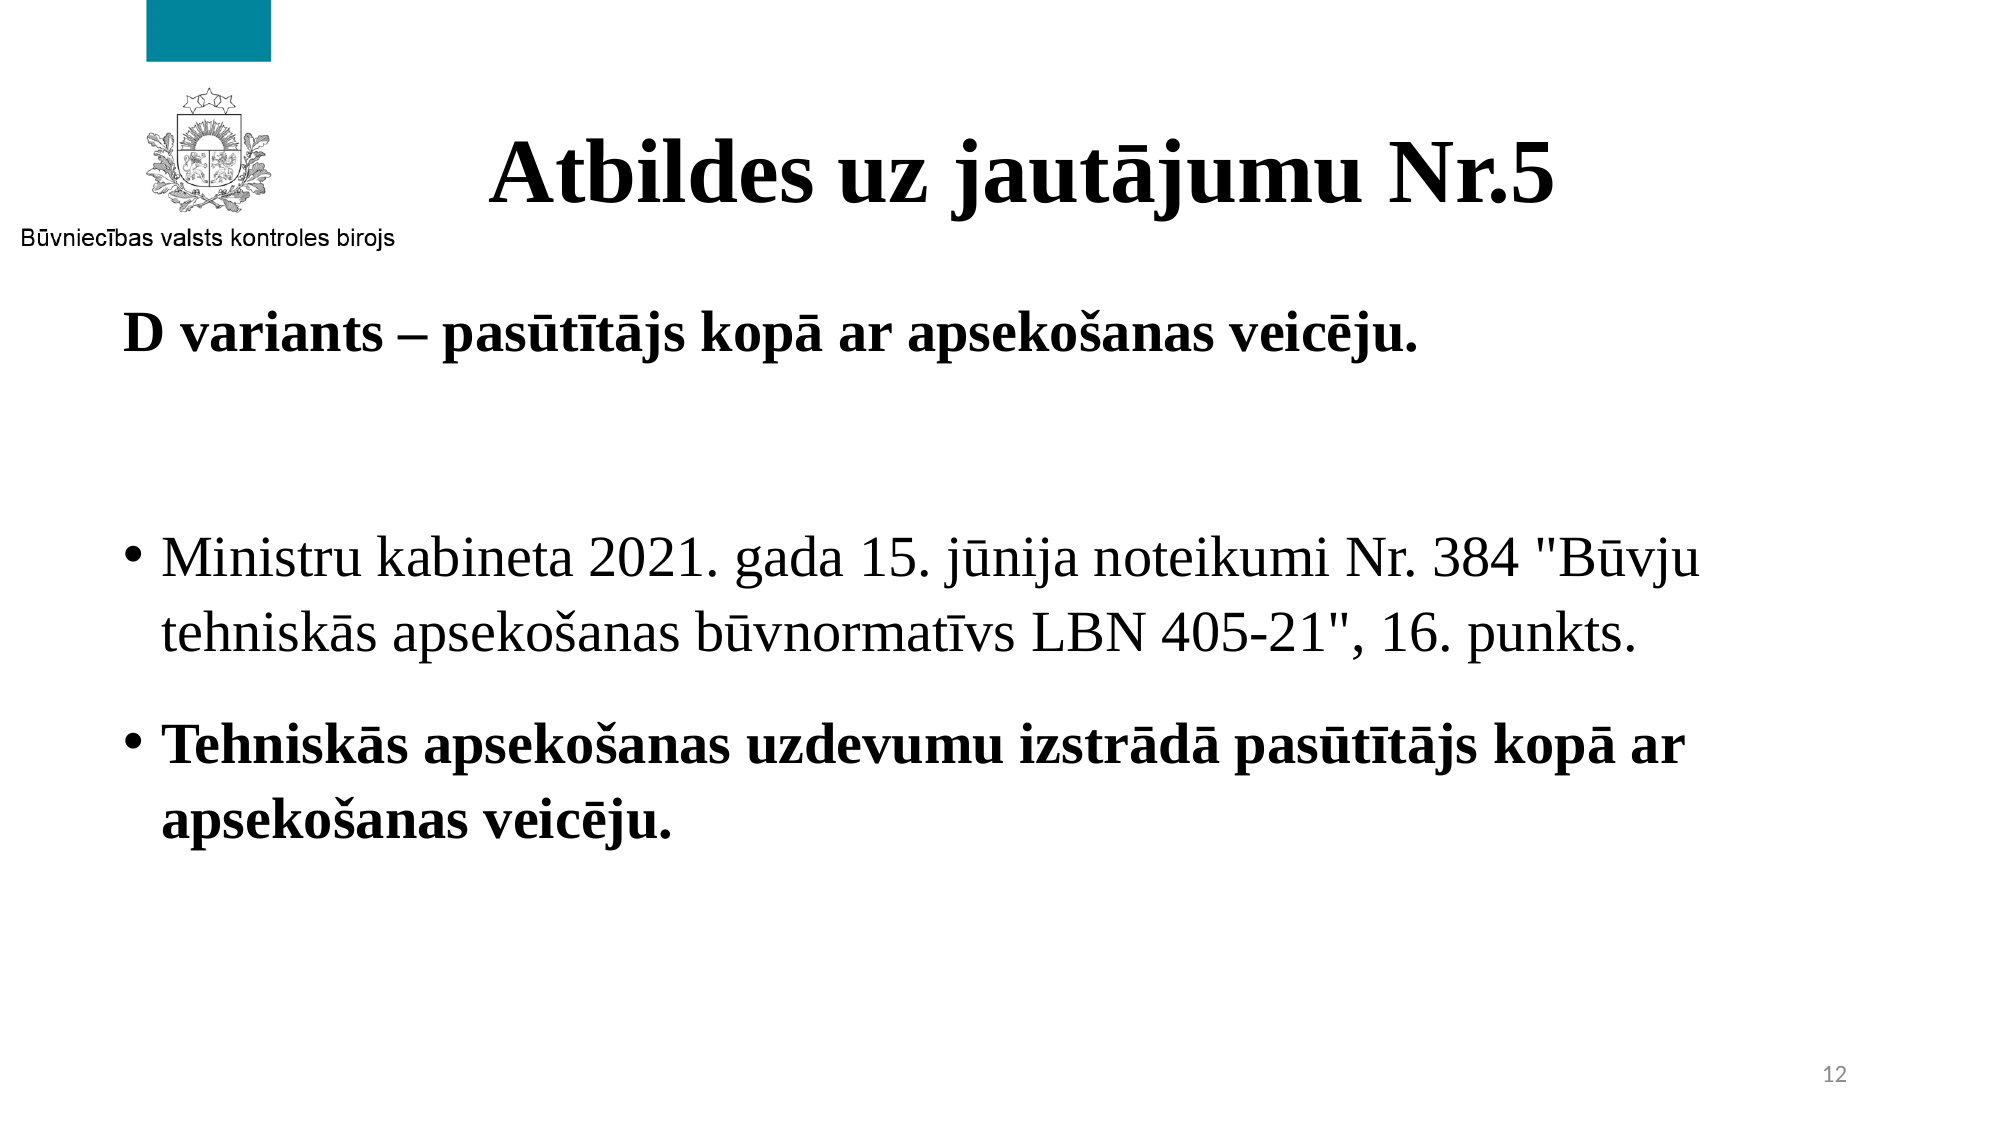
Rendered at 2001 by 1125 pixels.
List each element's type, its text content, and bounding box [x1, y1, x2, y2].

text_box D variants – pasūtītājs kopā ar apsekošanas veicēju. [108, 285, 1595, 440]
list Ministru kabineta 2021. gada 15. jūnija noteikumi Nr. 384 "Būvju tehniskās apsekošanas būvnormatīvs LBN 405-21", 16. punkts. Tehniskās apsekošanas uzdevumu izstrādā pasūtītājs kopā ar apsekošanas veicēju. [108, 506, 1937, 1067]
title Atbildes uz jautājumu Nr.5 [432, 92, 1613, 254]
picture [0, 0, 404, 269]
